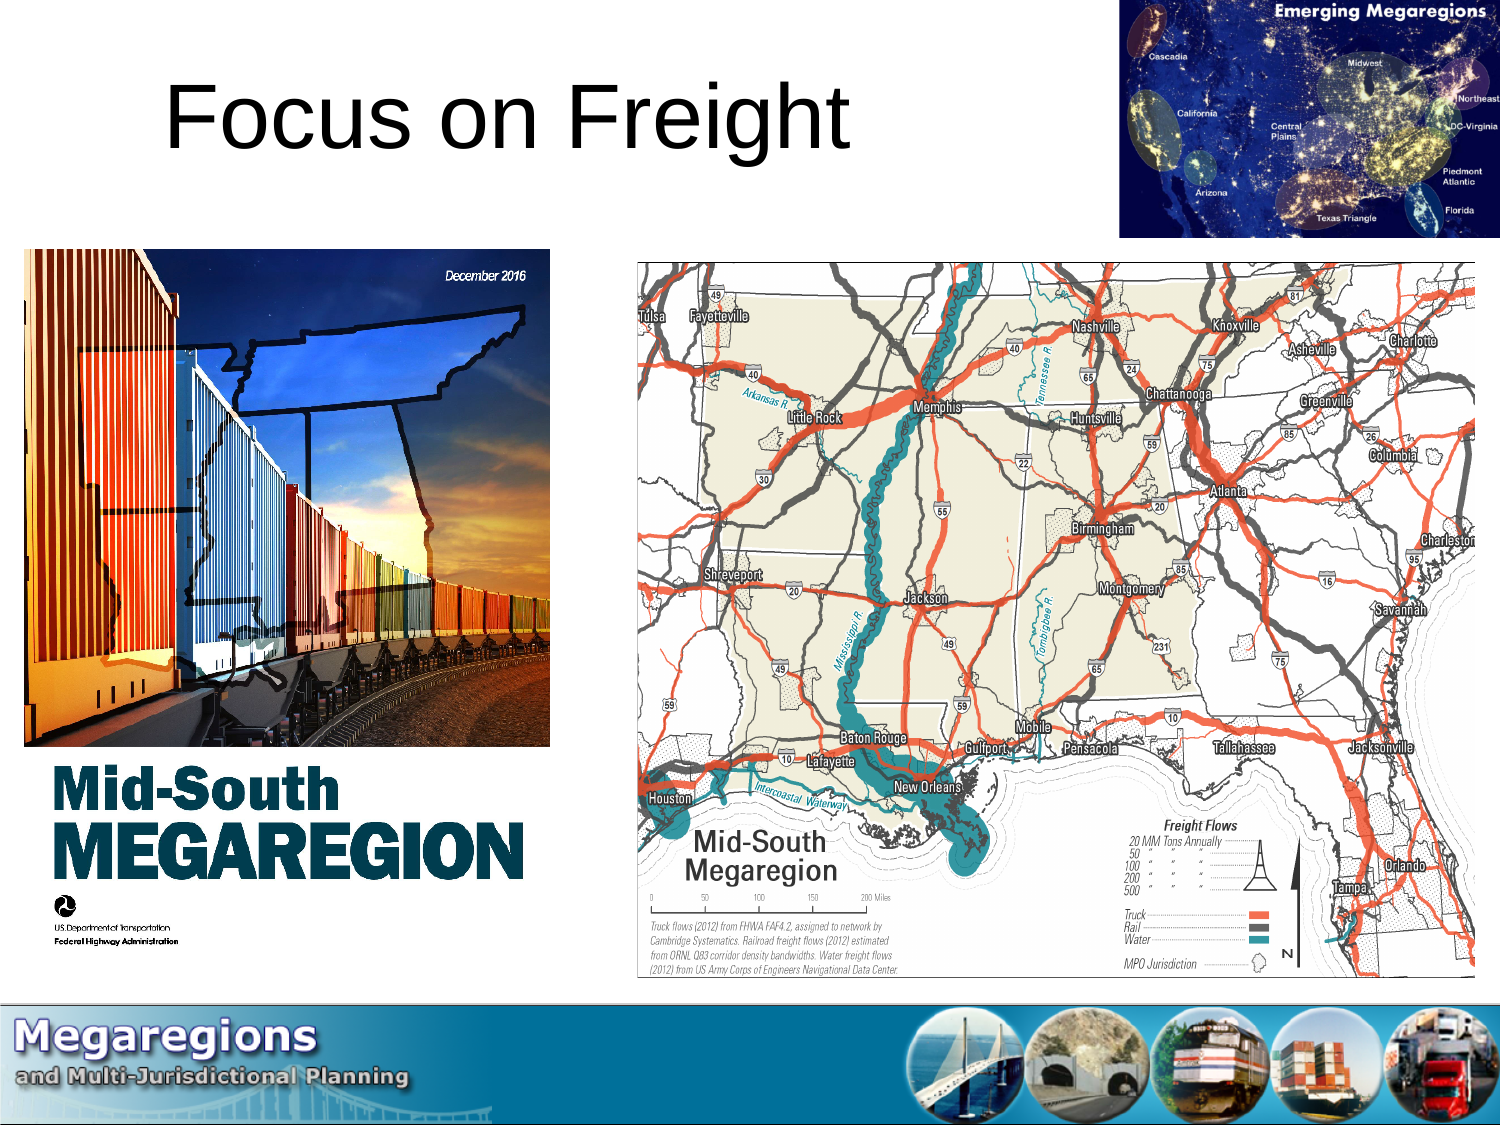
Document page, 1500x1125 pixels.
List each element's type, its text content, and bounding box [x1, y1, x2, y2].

picture [0, 1003, 1500, 1125]
picture [24, 249, 551, 974]
picture [637, 262, 1476, 978]
picture [1119, 0, 1500, 238]
title Focus on Freight [0, 50, 1016, 263]
